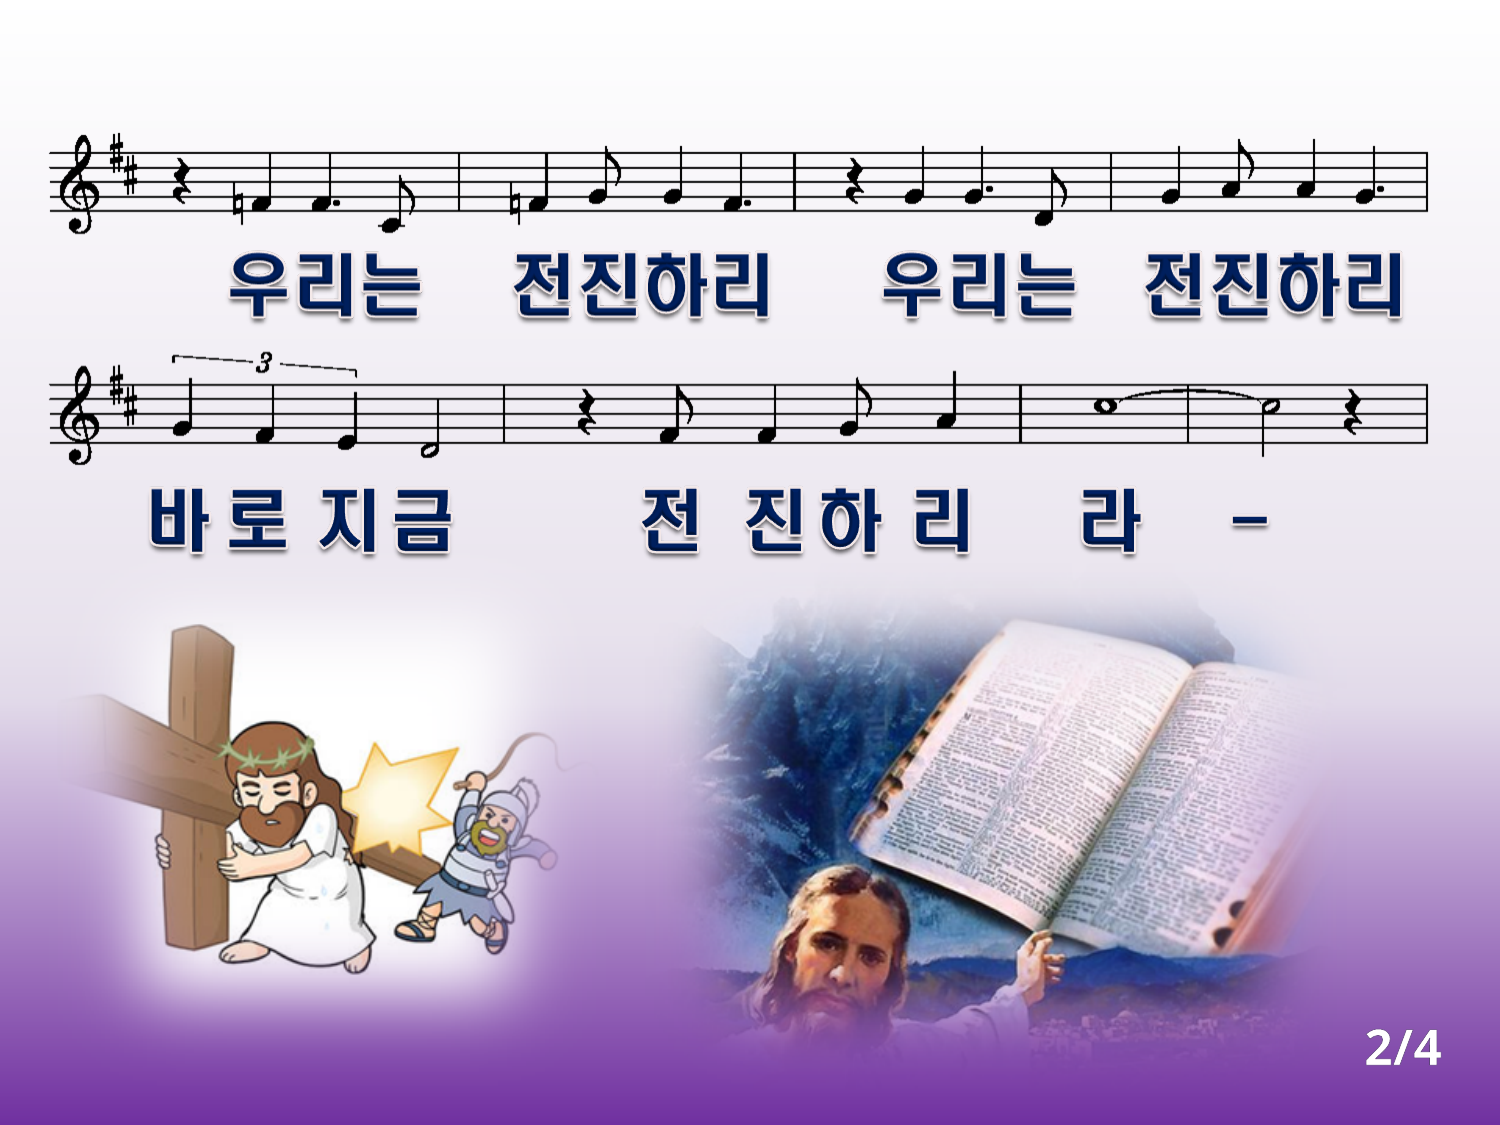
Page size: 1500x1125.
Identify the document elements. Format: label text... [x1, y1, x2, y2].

picture [0, 0, 1500, 1125]
text_box 2/4 [1348, 1007, 1457, 1083]
